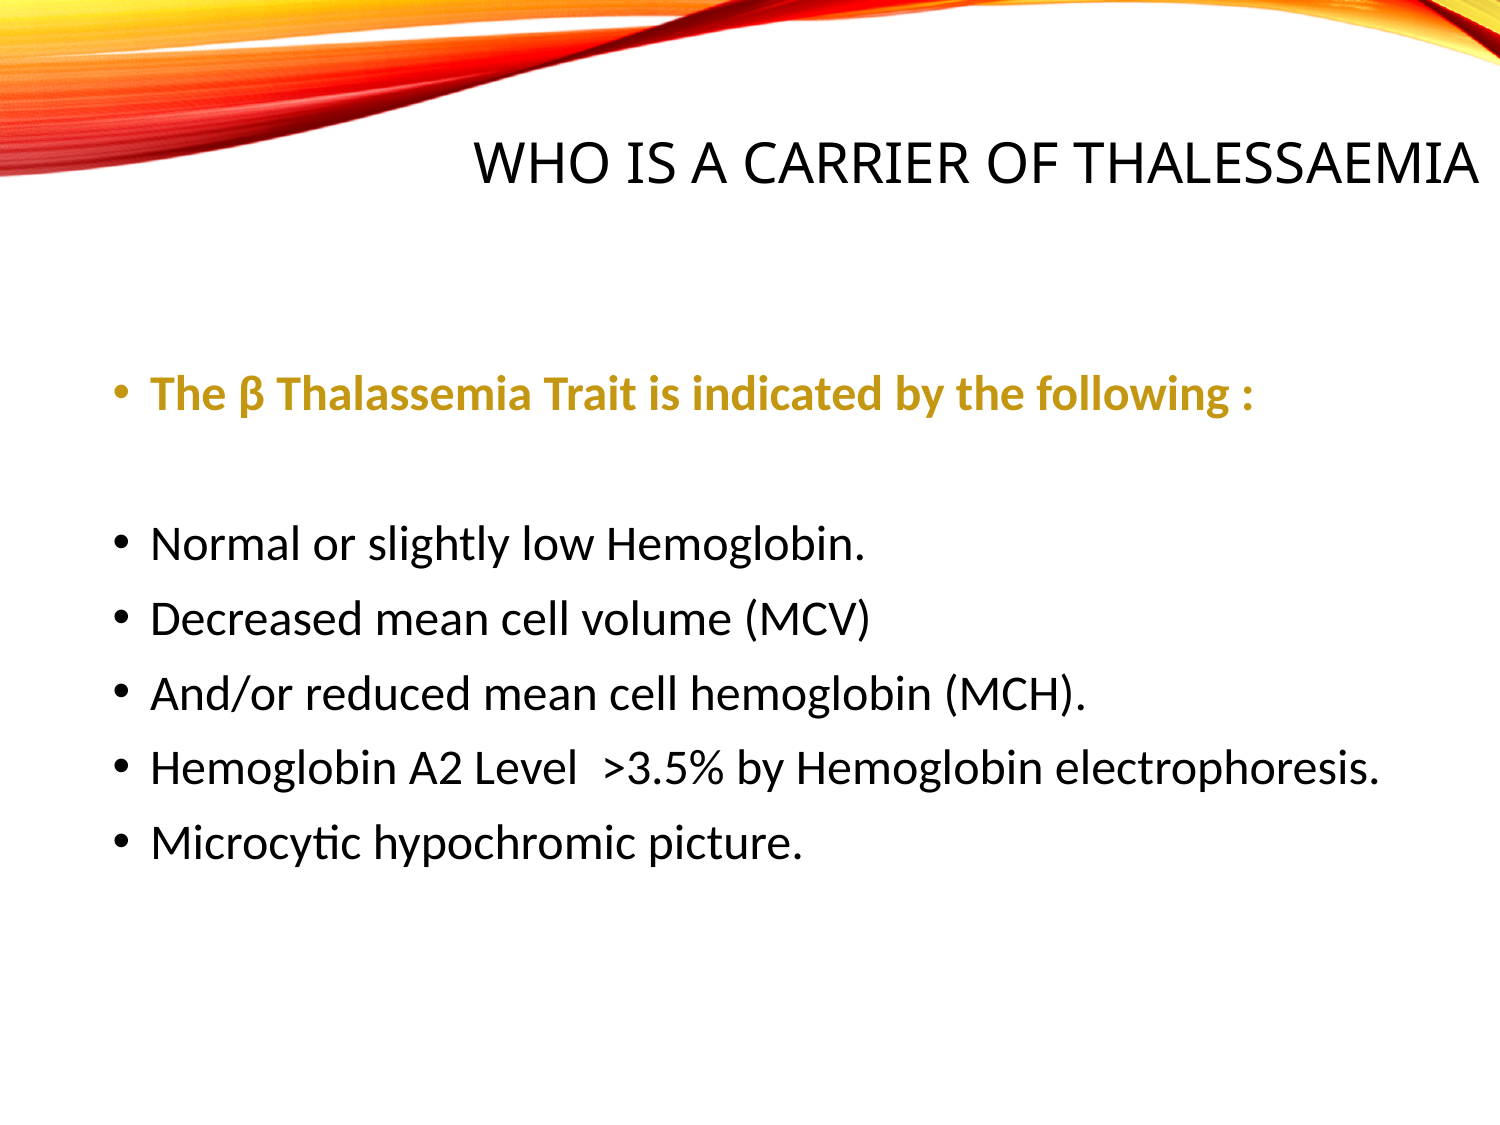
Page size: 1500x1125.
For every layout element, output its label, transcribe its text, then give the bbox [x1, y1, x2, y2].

list The β Thalassemia Trait is indicated by the following : Normal or slightly low Hemoglobin. Decreased mean cell volume (MCV) And/or reduced mean cell hemoglobin (MCH). Hemoglobin A2 Level >3.5% by Hemoglobin electrophoresis. Microcytic hypochromic picture. [97, 360, 1403, 1028]
title Who is a carrier of Thalessaemia [453, 62, 1500, 275]
picture [0, 0, 1500, 178]
